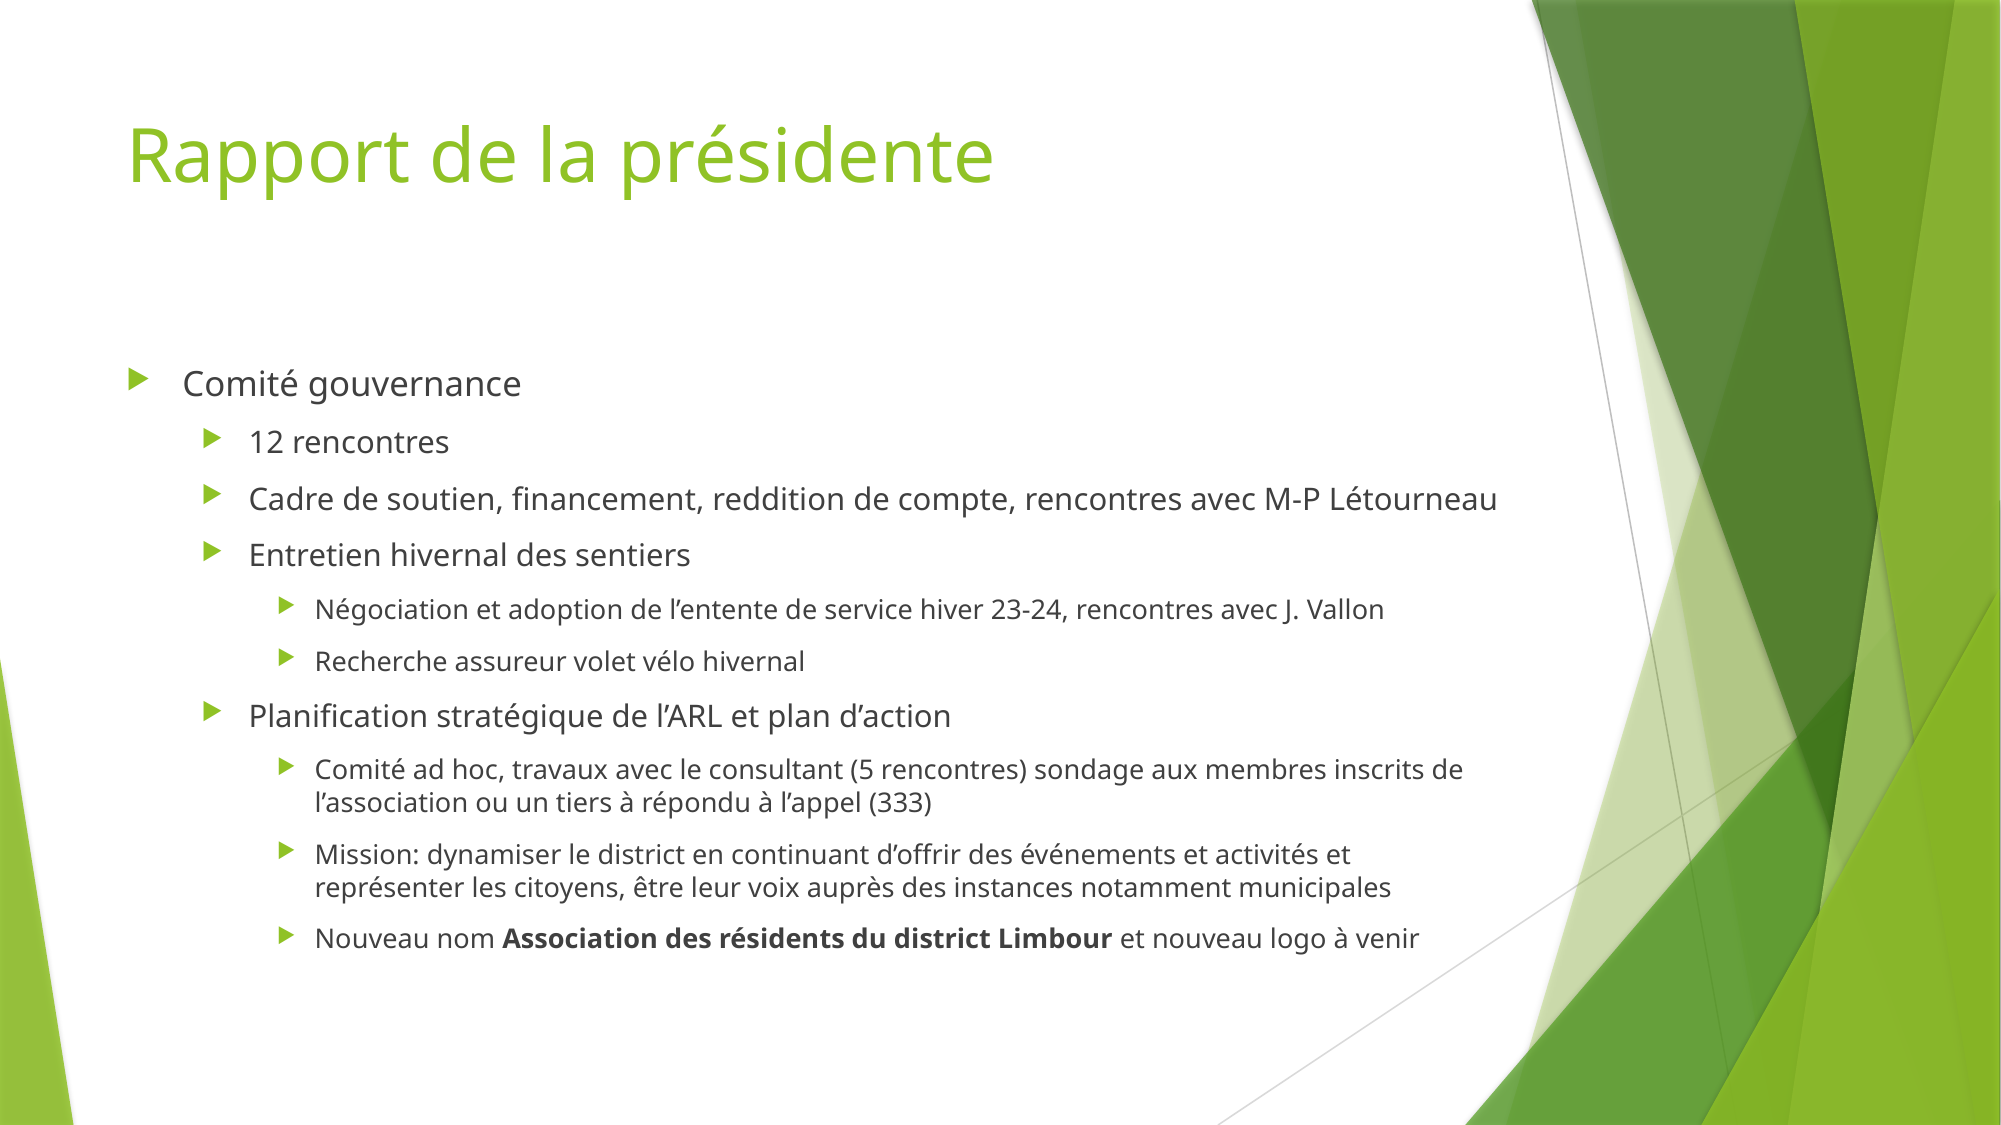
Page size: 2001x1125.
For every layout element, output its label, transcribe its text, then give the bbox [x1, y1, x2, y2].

list Comité gouvernance 12 rencontres Cadre de soutien, financement, reddition de compte, rencontres avec M-P Létourneau Entretien hivernal des sentiers Négociation et adoption de l’entente de service hiver 23-24, rencontres avec J. Vallon Recherche assureur volet vélo hivernal Planification stratégique de l’ARL et plan d’action Comité ad hoc, travaux avec le consultant (5 rencontres) sondage aux membres inscrits de l’association ou un tiers à répondu à l’appel (333) Mission: dynamiser le district en continuant d’offrir des événements et activités et représenter les citoyens, être leur voix auprès des instances notamment municipales Nouveau nom Association des résidents du district Limbour et nouveau logo à venir [111, 354, 1522, 992]
title Rapport de la présidente [111, 99, 1522, 317]
